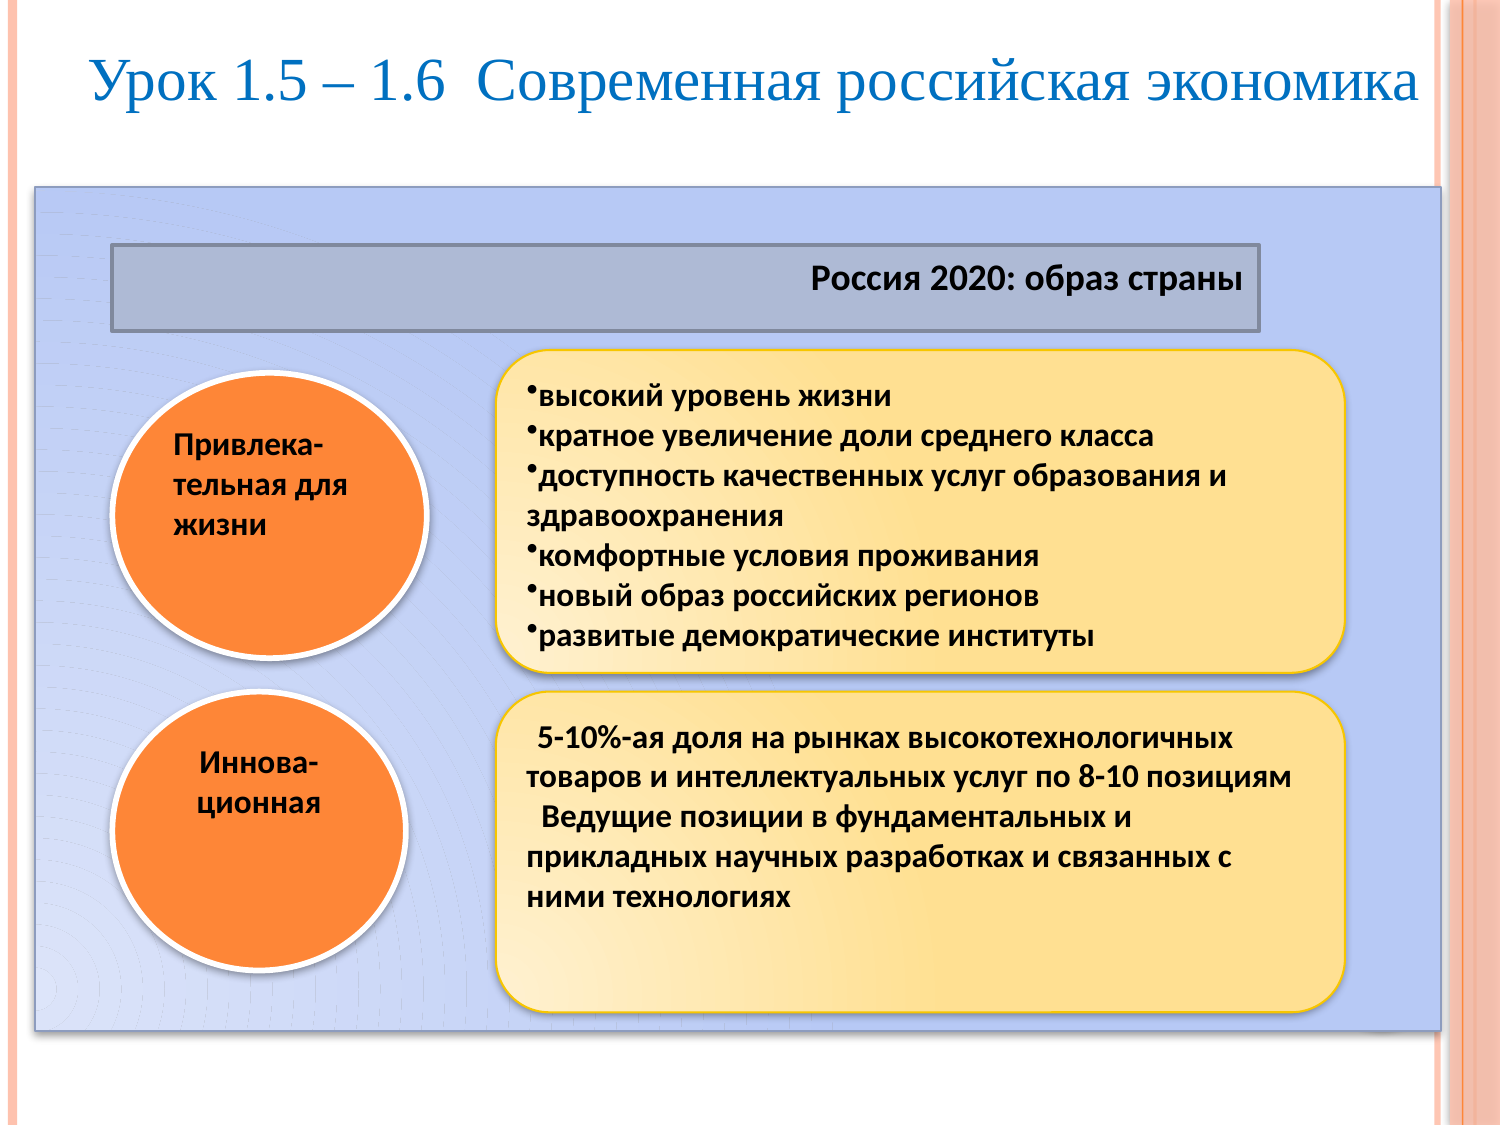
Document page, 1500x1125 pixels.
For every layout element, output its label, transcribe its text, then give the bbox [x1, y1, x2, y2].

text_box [34, 186, 1442, 1032]
text_box Урок 1.5 – 1.6 Современная российская экономика [58, 75, 1451, 153]
text_box [0, 0, 1500, 75]
